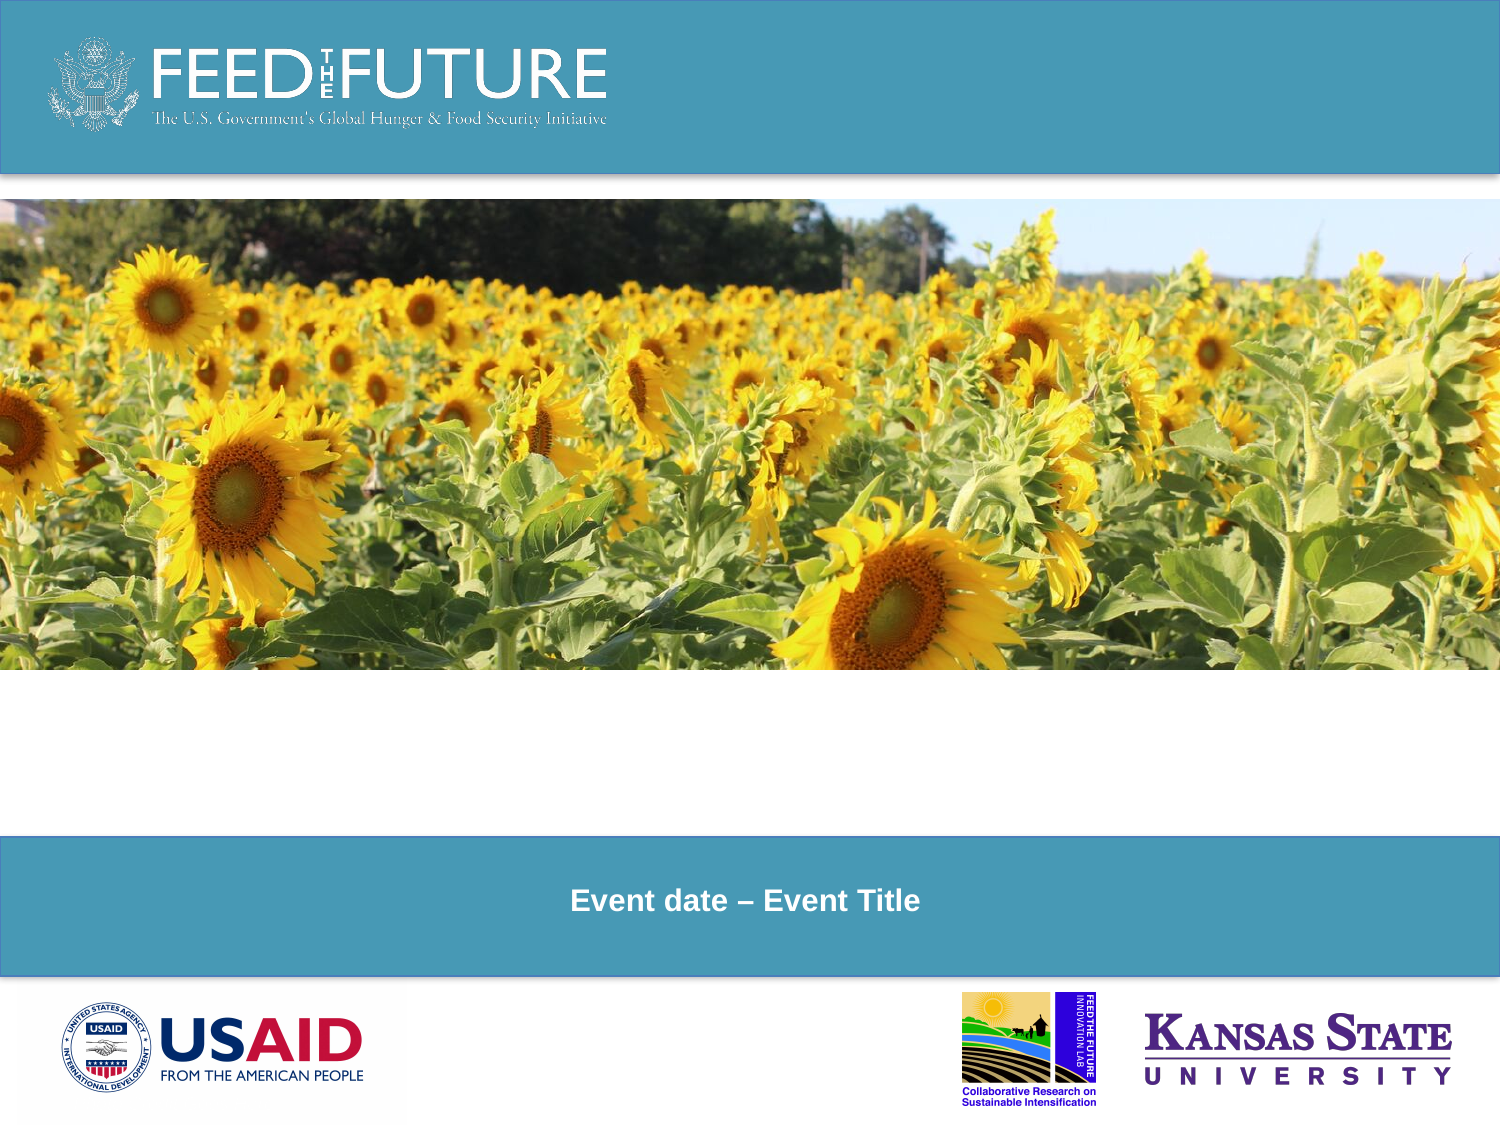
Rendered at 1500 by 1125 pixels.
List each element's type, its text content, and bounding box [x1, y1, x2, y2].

picture [17, 977, 407, 1125]
list Event date – Event Title [74, 872, 1418, 917]
picture [1145, 1013, 1452, 1085]
picture [0, 199, 1500, 670]
picture [962, 992, 1096, 1106]
